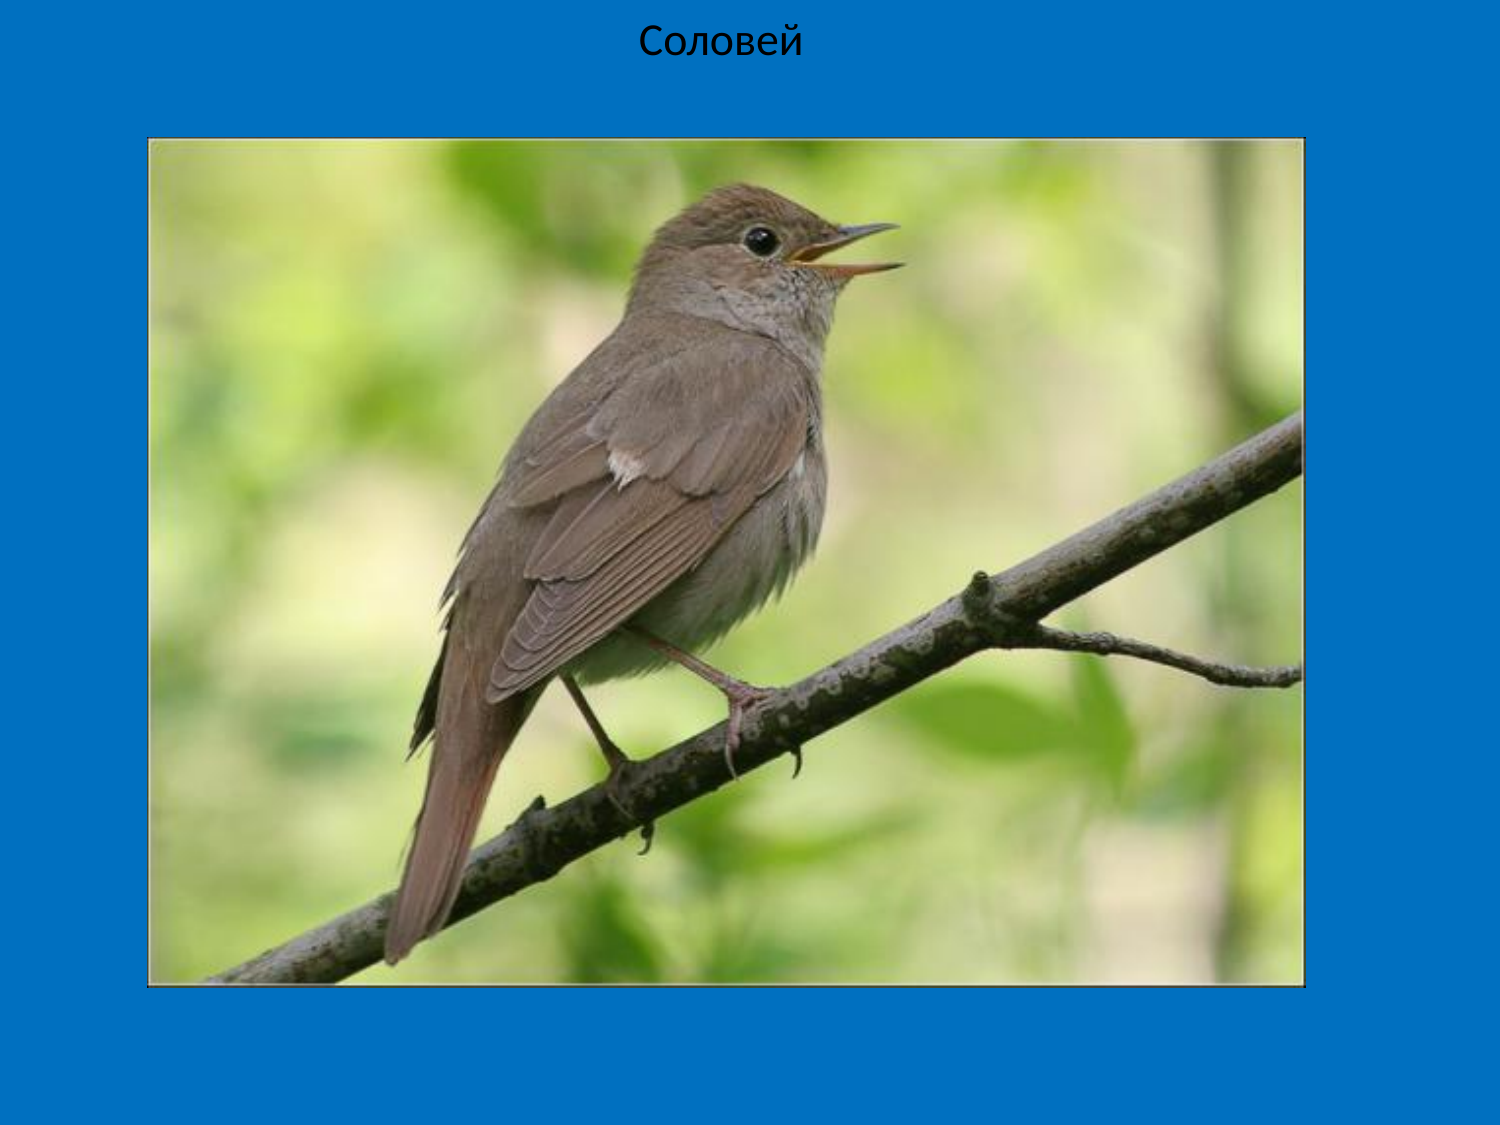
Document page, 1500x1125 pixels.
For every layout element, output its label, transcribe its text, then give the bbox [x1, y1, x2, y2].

text_box Соловей [8, 2, 819, 73]
picture [147, 136, 1306, 988]
